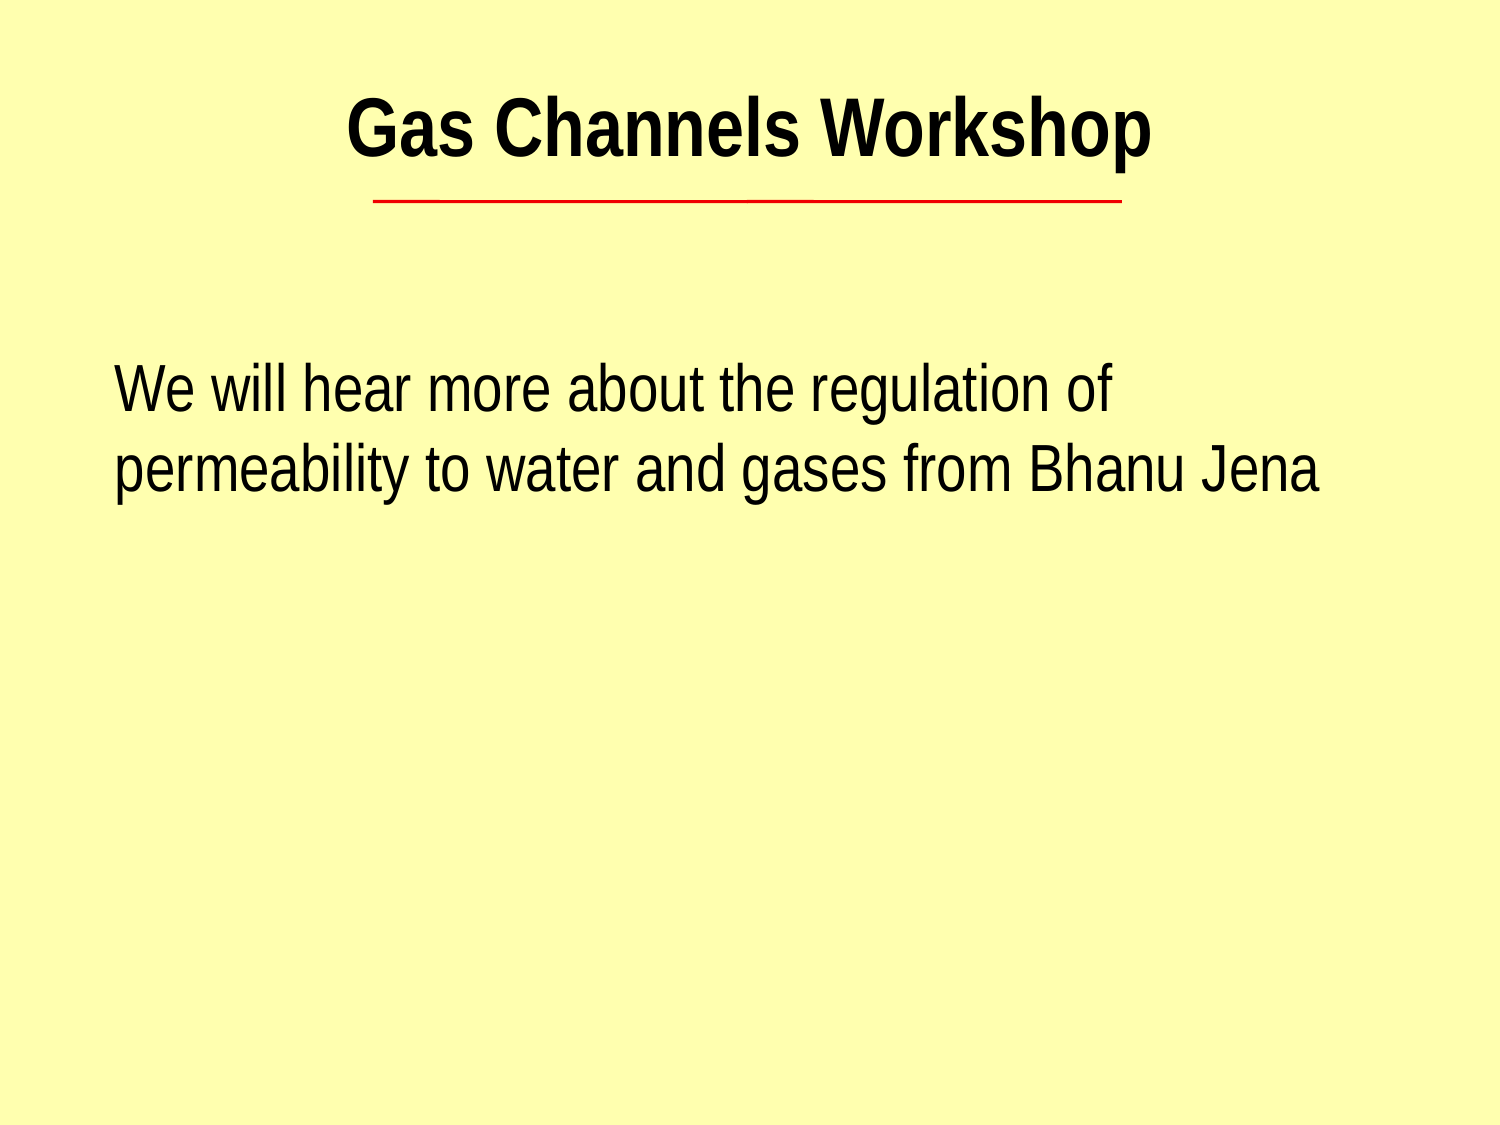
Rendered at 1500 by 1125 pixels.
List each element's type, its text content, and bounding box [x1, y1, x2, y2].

text_box Gas Channels Workshop [0, 90, 1500, 270]
text_box We will hear more about the regulation of permeability to water and gases from Bhanu Jena [99, 330, 1390, 519]
